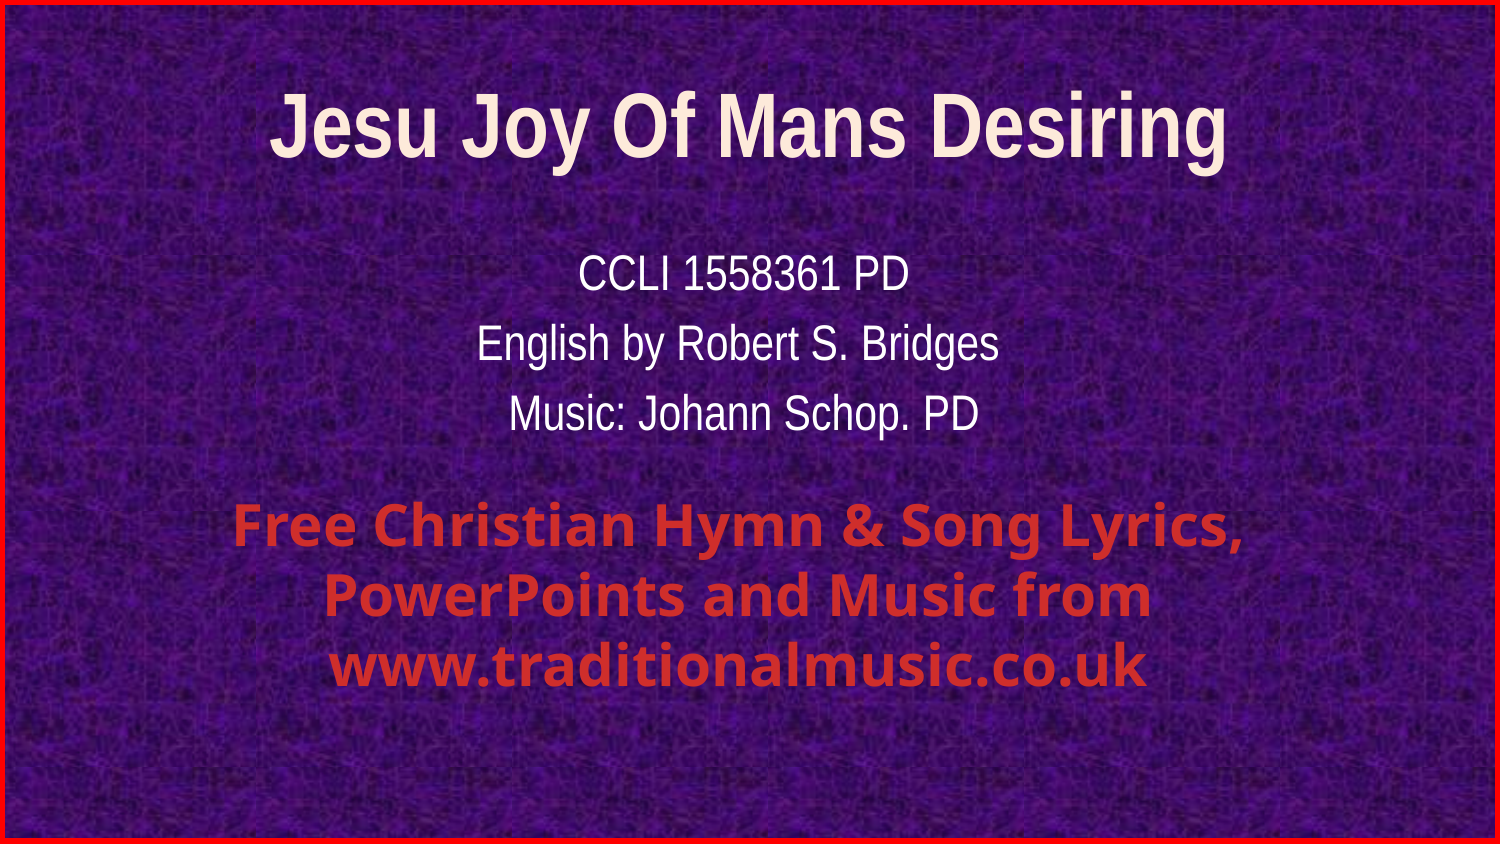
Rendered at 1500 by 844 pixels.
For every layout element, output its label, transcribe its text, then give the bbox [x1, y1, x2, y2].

title Jesu Joy Of Mans Desiring [41, 43, 1459, 198]
subtitle CCLI 1558361 PD English by Robert S. Bridges Music: Johann Schop. PD [41, 232, 1447, 458]
picture [5, 5, 1495, 838]
